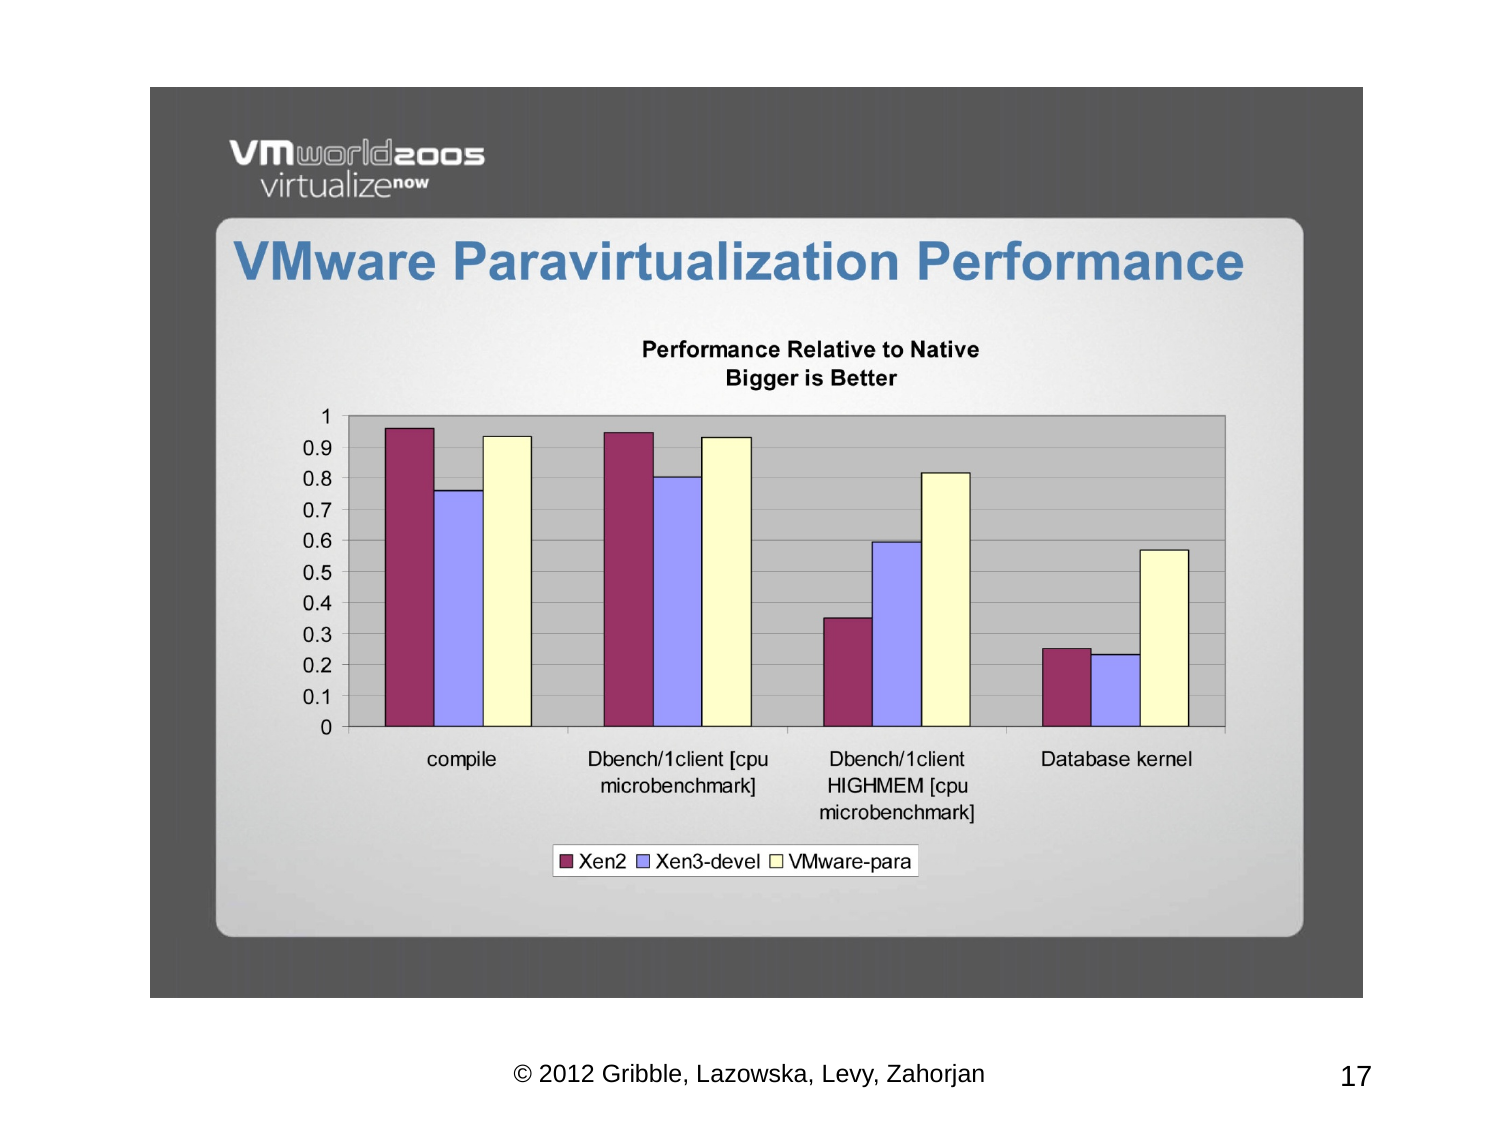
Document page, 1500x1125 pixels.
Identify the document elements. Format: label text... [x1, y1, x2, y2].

slide_number 17 [1074, 1050, 1388, 1100]
picture [149, 87, 1363, 998]
footer © 2012 Gribble, Lazowska, Levy, Zahorjan [425, 1050, 1074, 1100]
